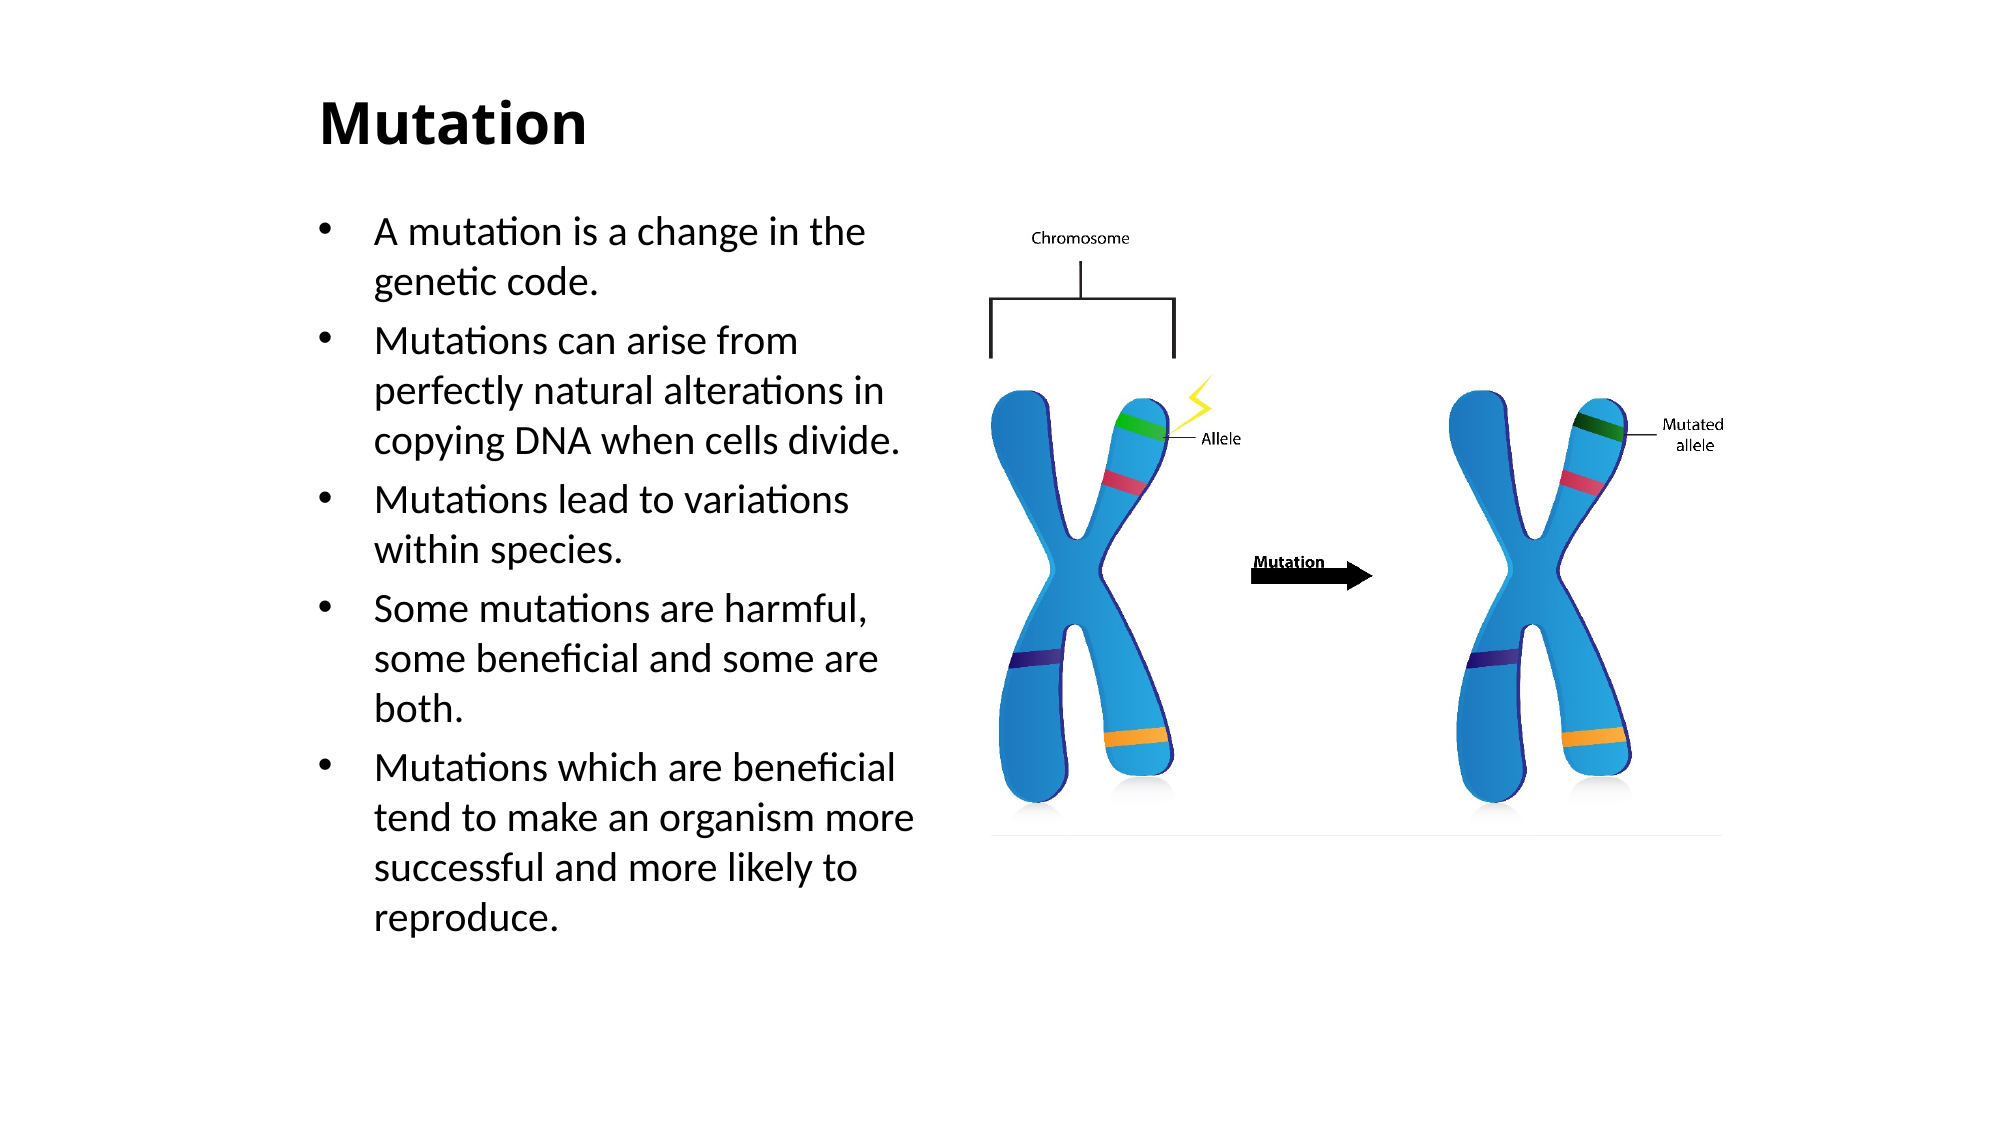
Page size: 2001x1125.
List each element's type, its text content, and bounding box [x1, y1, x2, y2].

text_box A mutation is a change in the genetic code. Mutations can arise from perfectly natural alterations in copying DNA when cells divide. Mutations lead to variations within species. Some mutations are harmful, some beneficial and some are both. Mutations which are beneficial tend to make an organism more successful and more likely to reproduce. [303, 196, 941, 948]
title Mutation [303, 66, 1675, 185]
picture [989, 231, 1723, 837]
